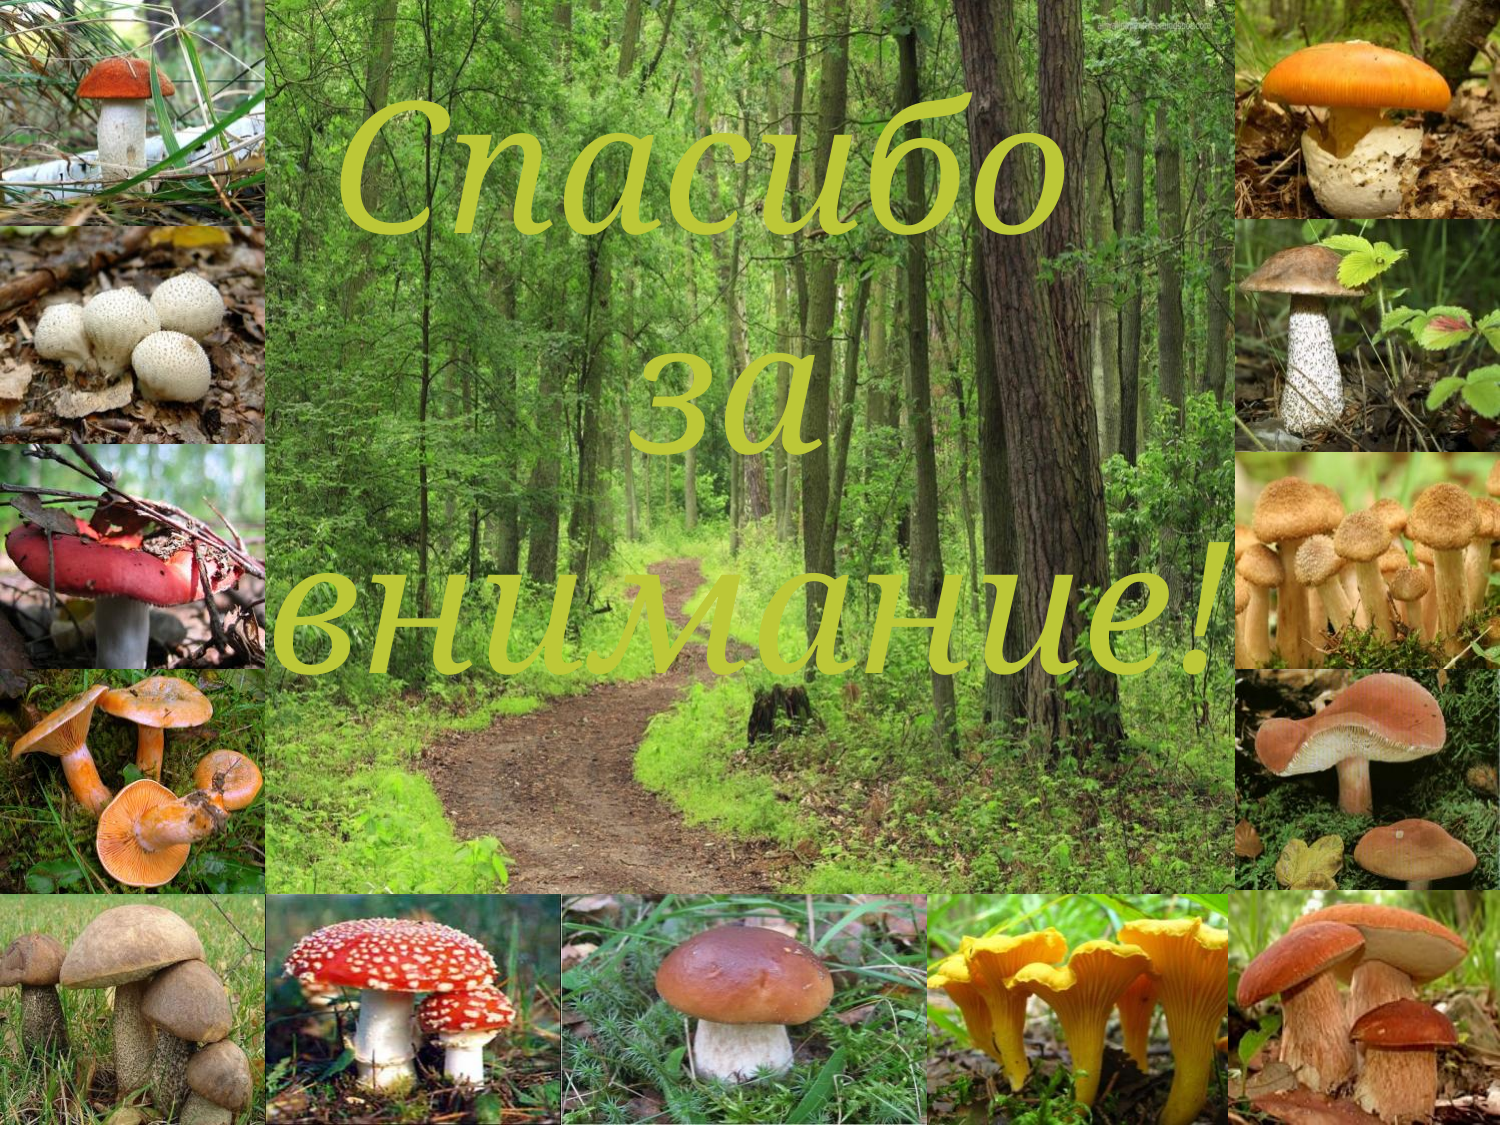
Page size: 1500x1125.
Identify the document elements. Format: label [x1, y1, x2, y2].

text_box [0, 0, 1500, 1125]
